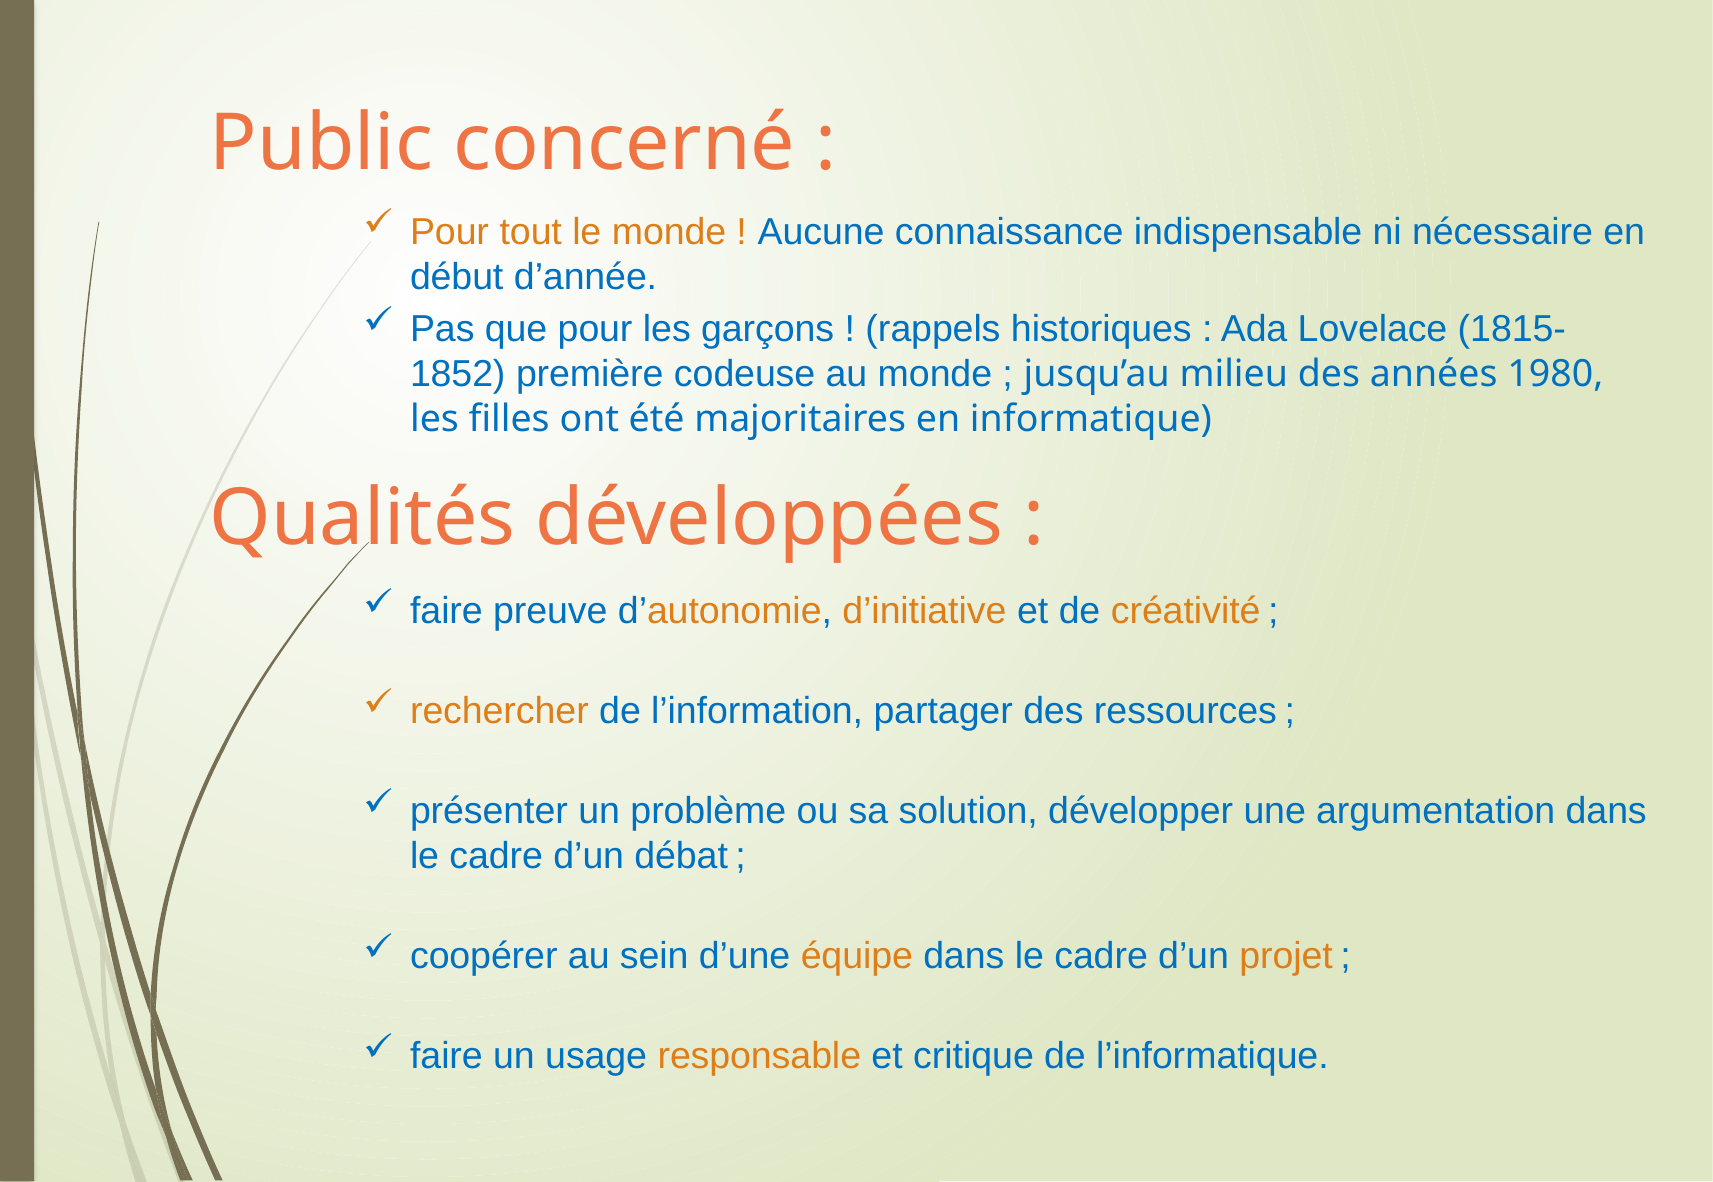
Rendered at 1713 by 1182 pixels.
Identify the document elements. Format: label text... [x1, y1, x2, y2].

title Public concerné : [194, 38, 1396, 238]
text_box Pour tout le monde ! Aucune connaissance indispensable ni nécessaire en début d’année. Pas que pour les garçons ! (rappels historiques : Ada Lovelace (1815-1852) première codeuse au monde ; jusqu’au milieu des années 1980, les filles ont été majoritaires en informatique) [348, 199, 1672, 492]
text_box faire preuve d’autonomie, d’initiative et de créativité ; rechercher de l’information, partager des ressources ; présenter un problème ou sa solution, développer une argumentation dans le cadre d’un débat ; coopérer au sein d’une équipe dans le cadre d’un projet ; faire un usage responsable et critique de l’informatique. [348, 578, 1690, 1084]
text_box Qualités développées : [194, 413, 1396, 613]
